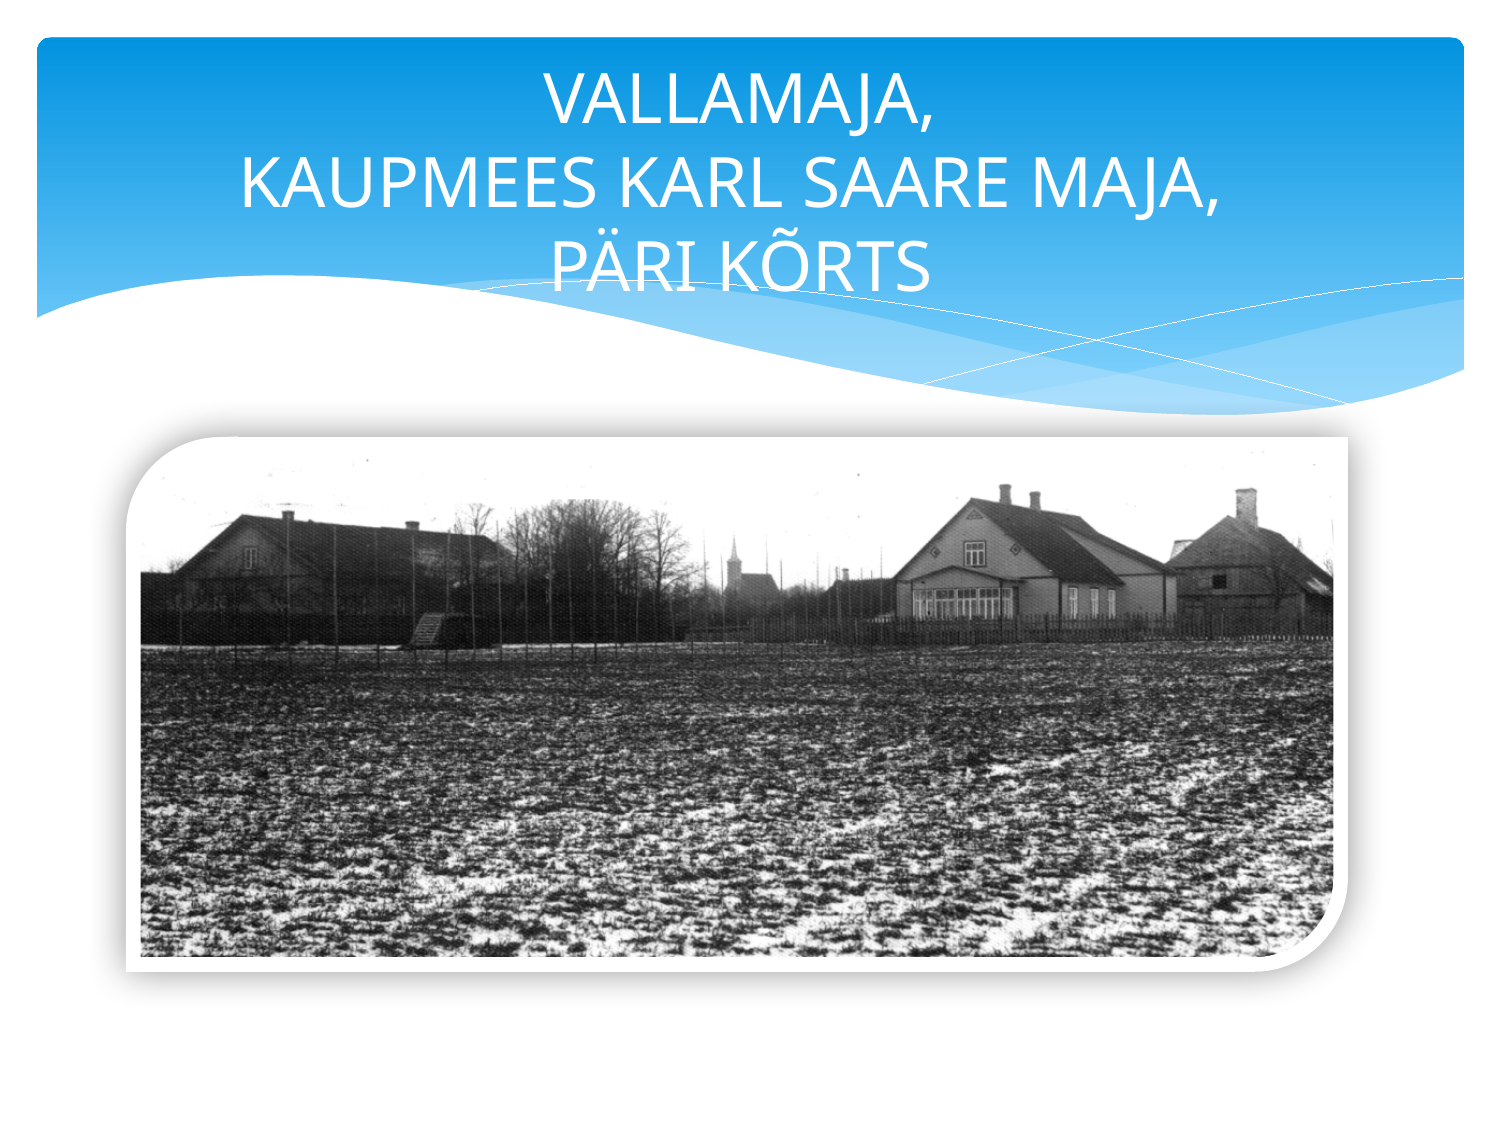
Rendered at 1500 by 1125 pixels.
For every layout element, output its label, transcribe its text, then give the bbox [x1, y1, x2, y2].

title VALLAMAJA, KAUPMEES KARL SAARE MAJA, PÄRI KÕRTS [75, 45, 1425, 315]
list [132, 444, 1341, 965]
